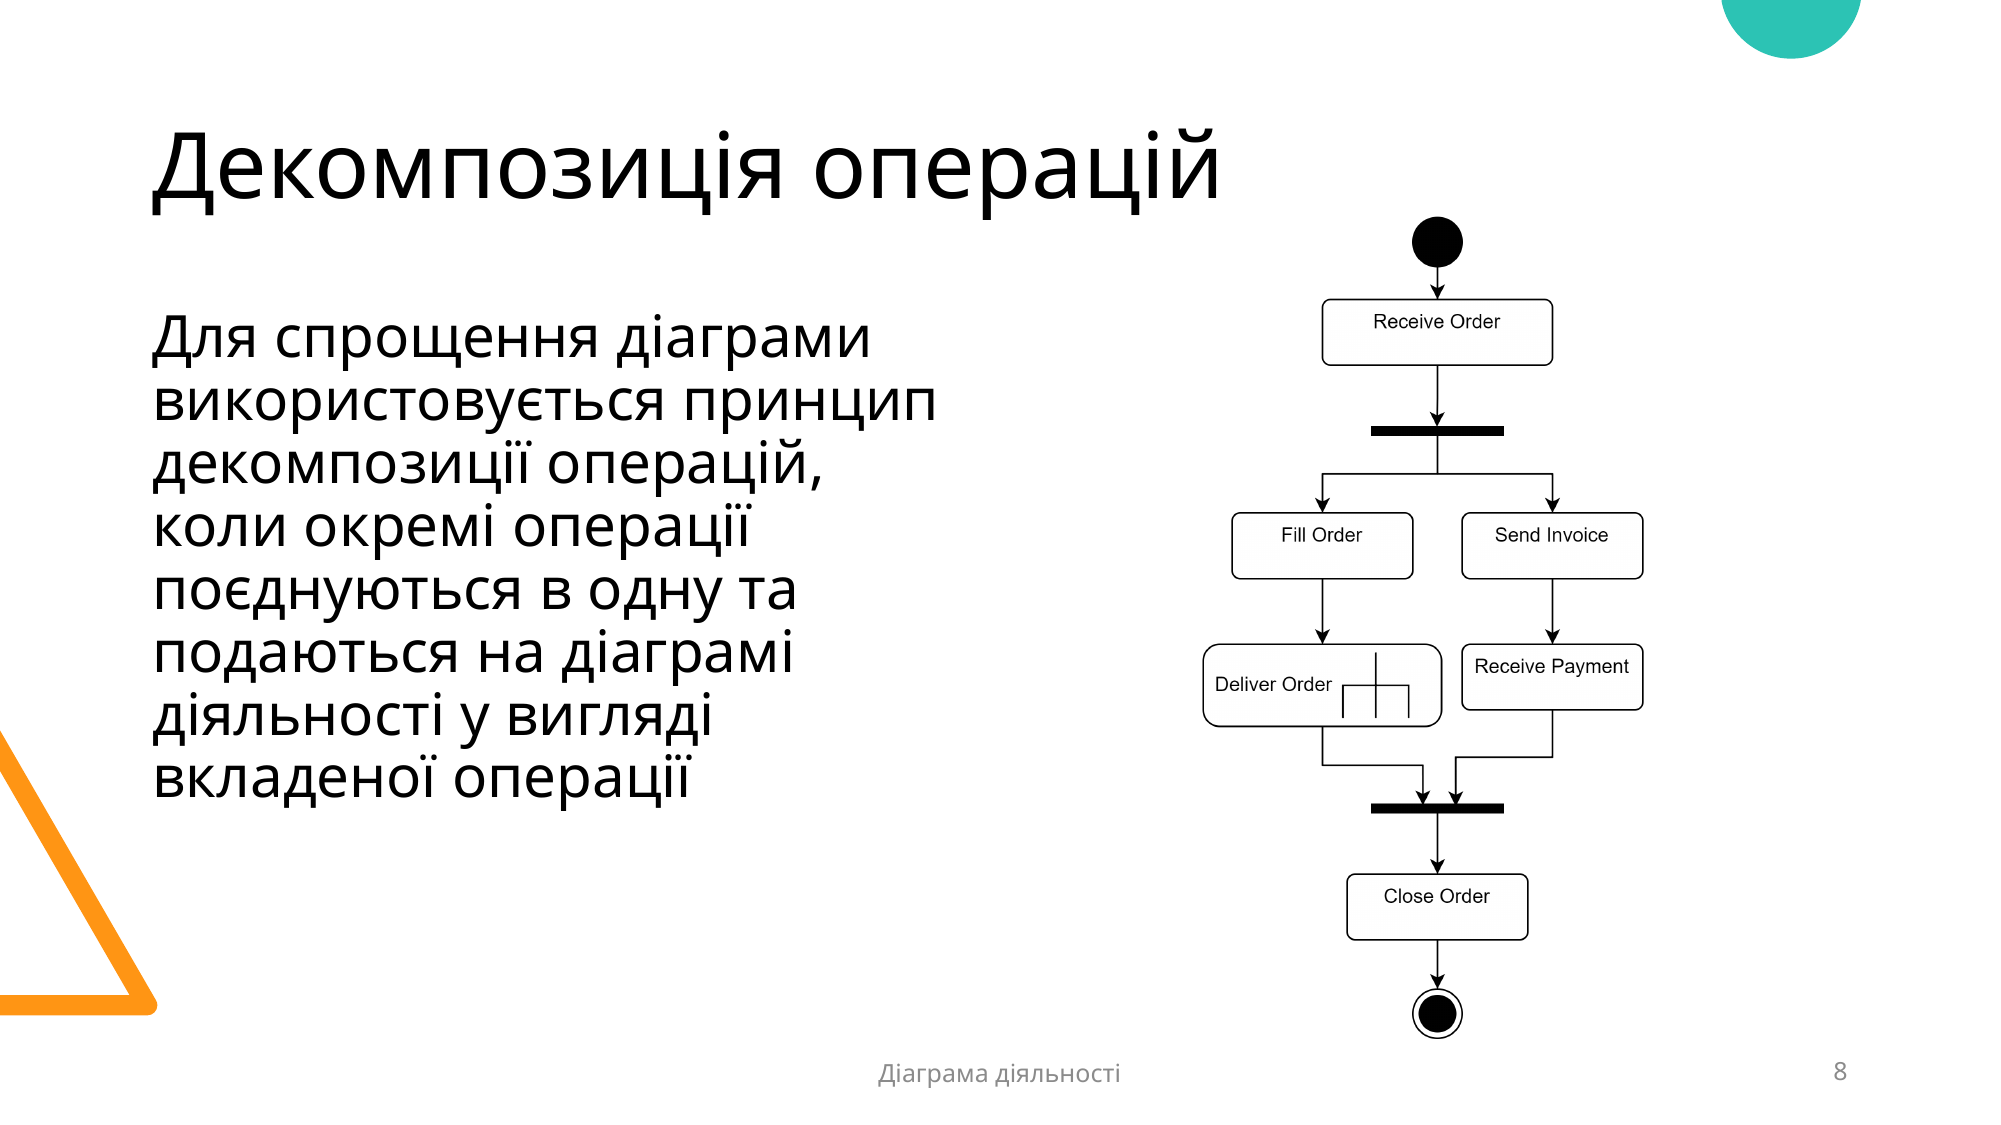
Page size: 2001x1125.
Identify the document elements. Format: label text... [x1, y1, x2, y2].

list Для спрощення діаграми використовується принцип декомпозиції операцій, коли окремі операції поєднуються в одну та подаються на діаграмі діяльності у вигляді вкладеної операції [137, 299, 988, 1014]
slide_number 8 [1412, 1042, 1863, 1103]
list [1185, 200, 1660, 1057]
footer Діаграма діяльності [662, 1042, 1338, 1103]
title Декомпозиція операцій [137, 59, 1863, 278]
